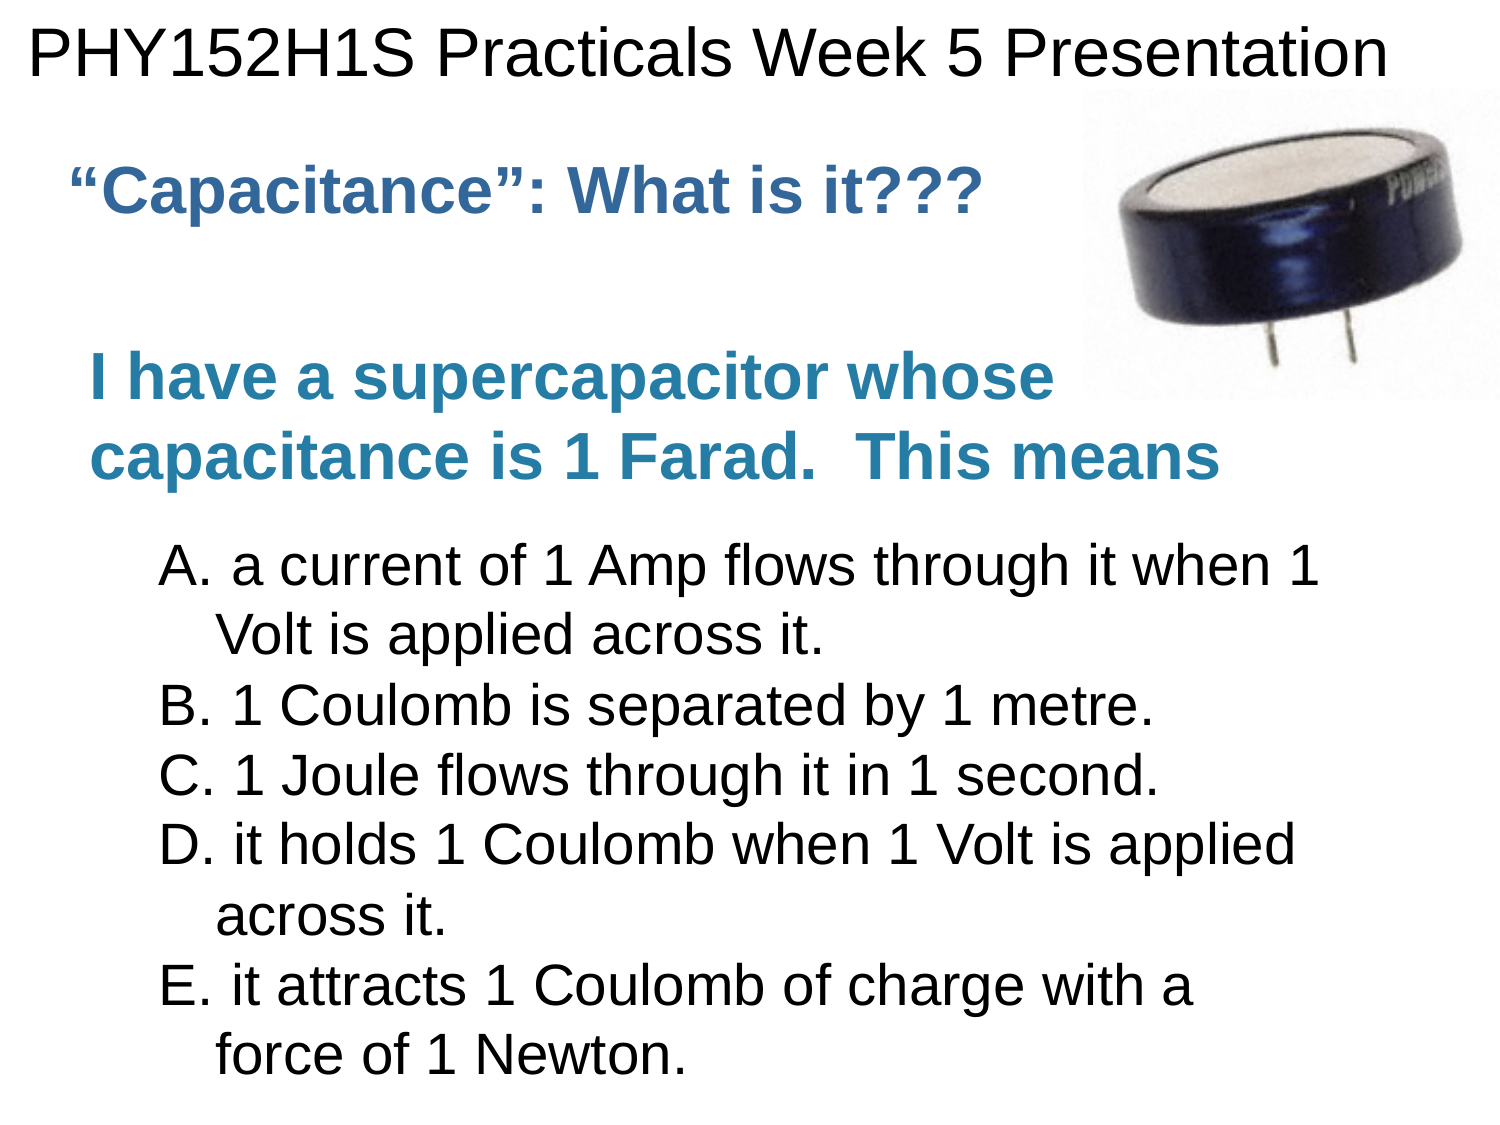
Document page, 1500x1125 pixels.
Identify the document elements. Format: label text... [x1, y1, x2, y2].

picture [1082, 89, 1500, 401]
text_box I have a supercapacitor whose capacitance is 1 Farad. This means [74, 325, 1291, 501]
text_box a current of 1 Amp flows through it when 1 Volt is applied across it. 1 Coulomb is separated by 1 metre. 1 Joule flows through it in 1 second. it holds 1 Coulomb when 1 Volt is applied across it. it attracts 1 Coulomb of charge with a force of 1 Newton. [143, 519, 1338, 1094]
text_box “Capacitance”: What is it??? [52, 139, 1002, 235]
text_box PHY152H1S Practicals Week 5 Presentation [12, 0, 1500, 113]
